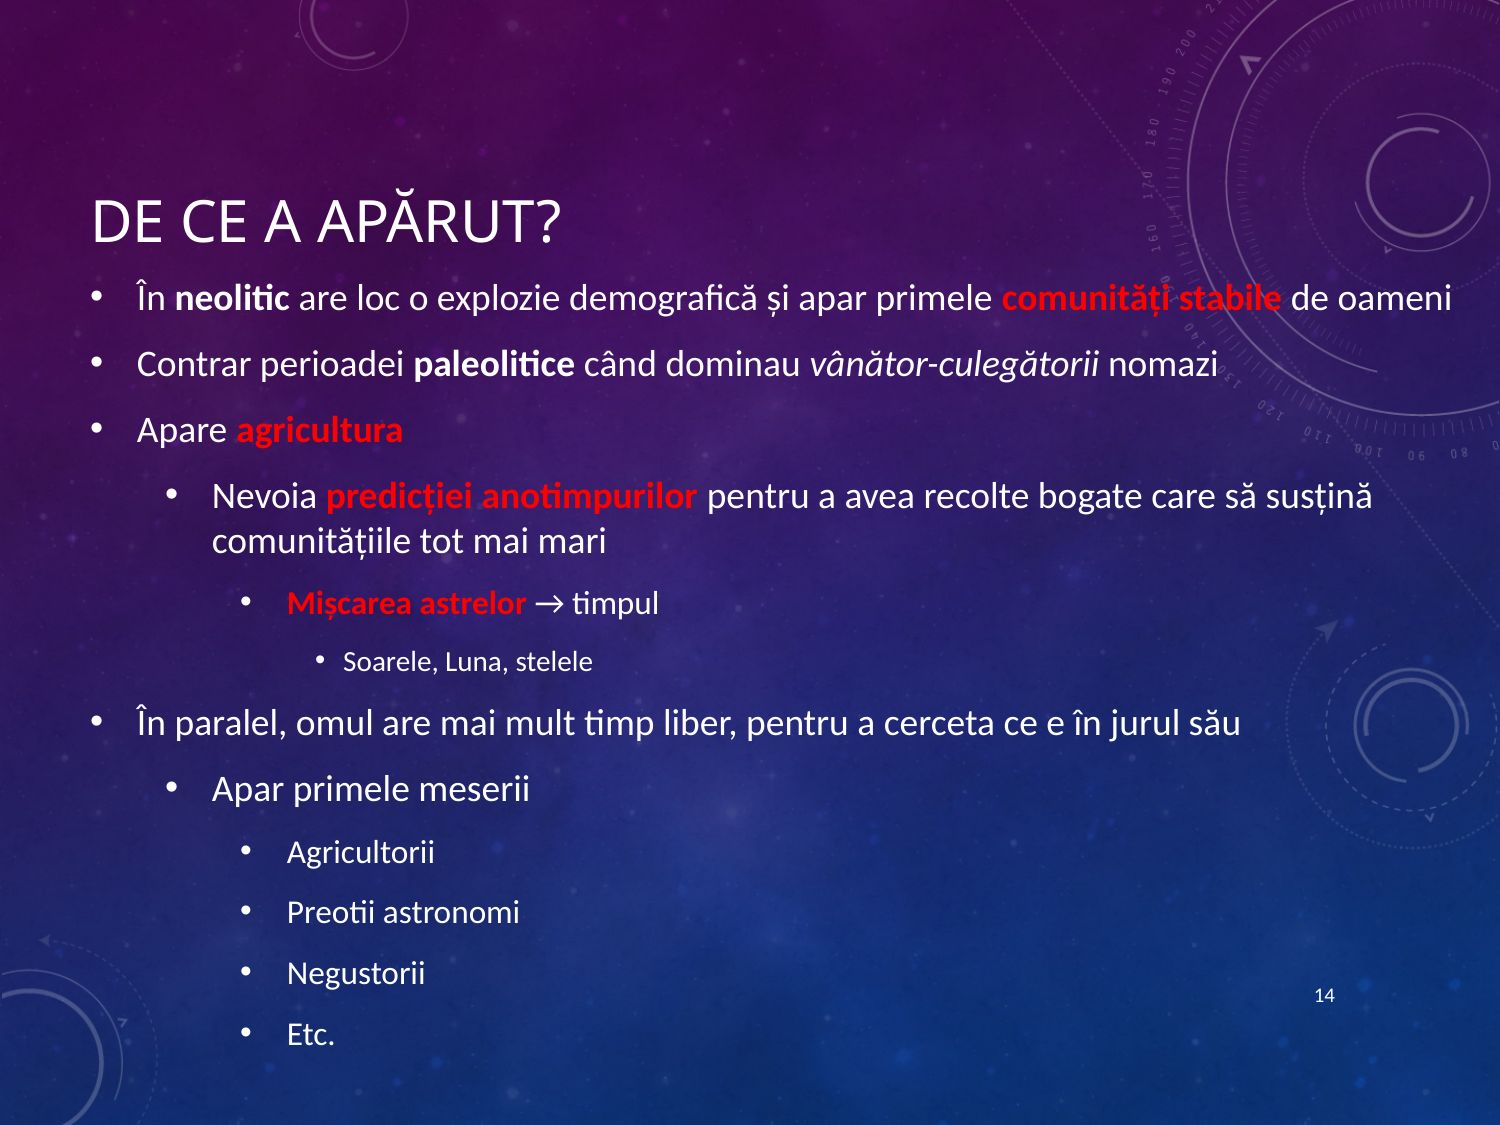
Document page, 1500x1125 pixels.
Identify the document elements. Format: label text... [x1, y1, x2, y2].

picture [0, 0, 1500, 1125]
slide_number 14 [1281, 963, 1350, 1025]
title De ce a apărut? [75, 99, 1350, 224]
list În neolitic are loc o explozie demografică și apar primele comunități stabile de oameni Contrar perioadei paleolitice când dominau vânător-culegătorii nomazi Apare agricultura Nevoia predicției anotimpurilor pentru a avea recolte bogate care să susțină comunitățiile tot mai mari Mișcarea astrelor → timpul Soarele, Luna, stelele În paralel, omul are mai mult timp liber, pentru a cerceta ce e în jurul său Apar primele meserii Agricultorii Preotii astronomi Negustorii Etc. [75, 224, 1500, 1100]
